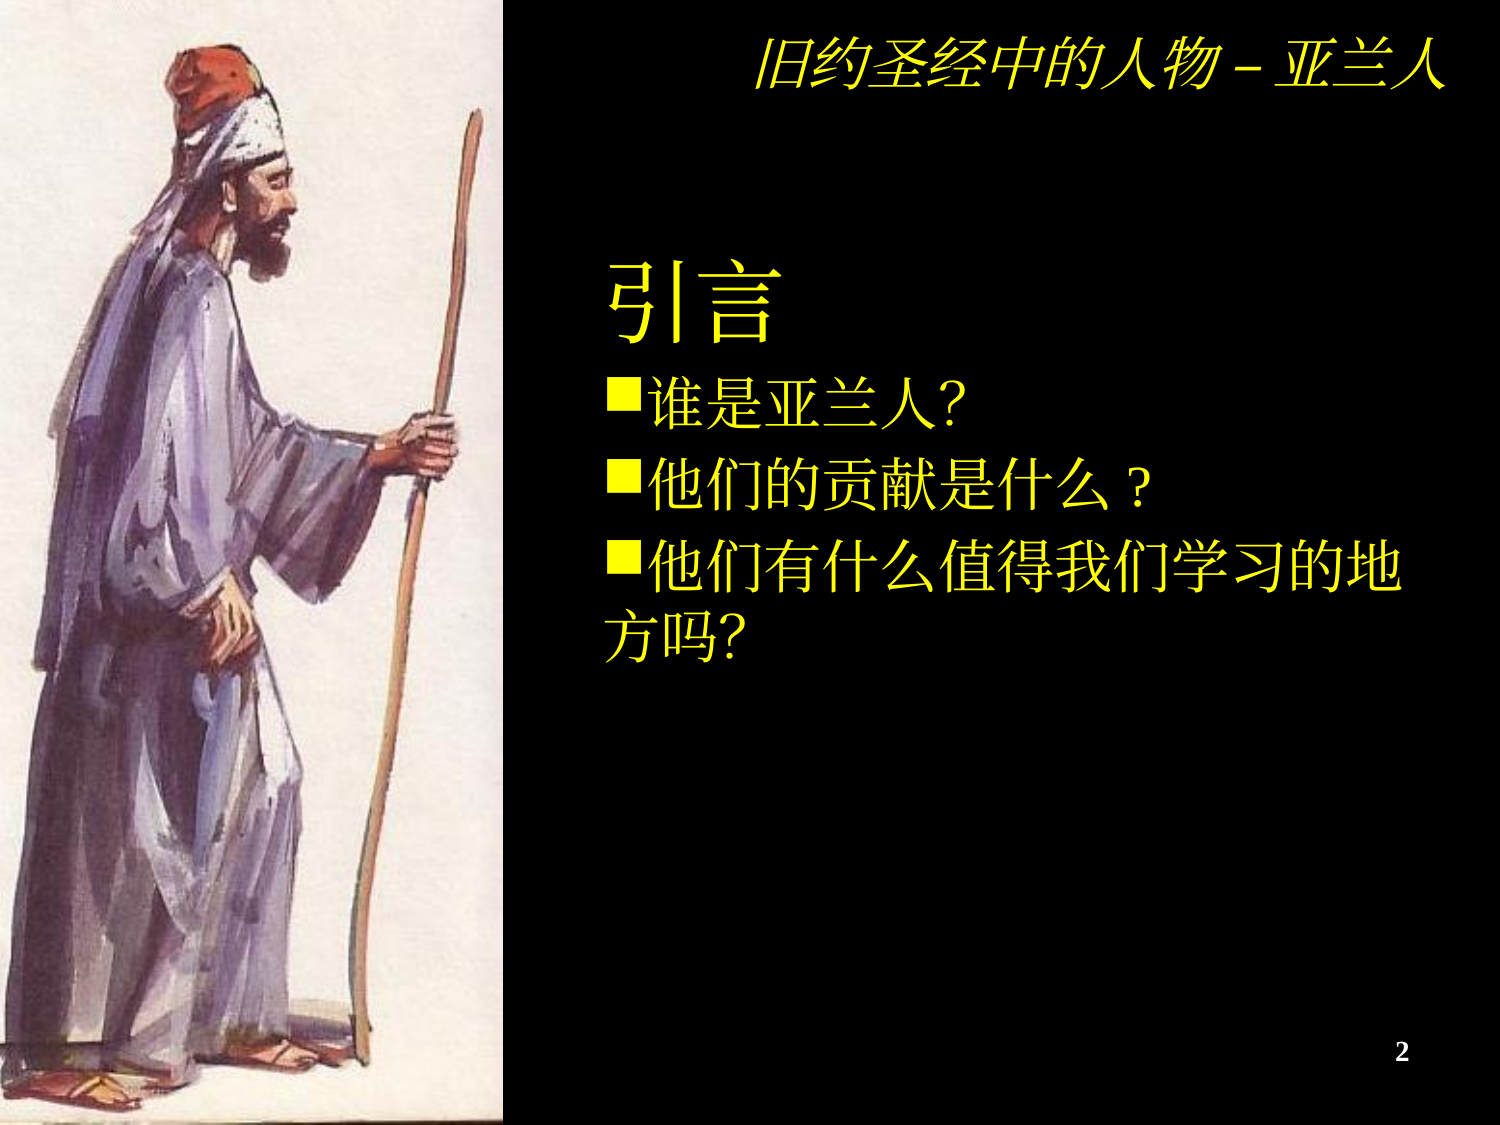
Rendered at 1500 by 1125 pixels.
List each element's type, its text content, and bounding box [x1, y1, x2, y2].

title 旧约圣经中的人物 – 亚兰人 [504, 0, 1463, 125]
subtitle 引言 谁是亚兰人？ 他们的贡献是什么? 他们有什么值得我们学习的地方吗？ [587, 237, 1450, 850]
picture [0, 0, 503, 1125]
slide_number 2 [1074, 1024, 1426, 1103]
